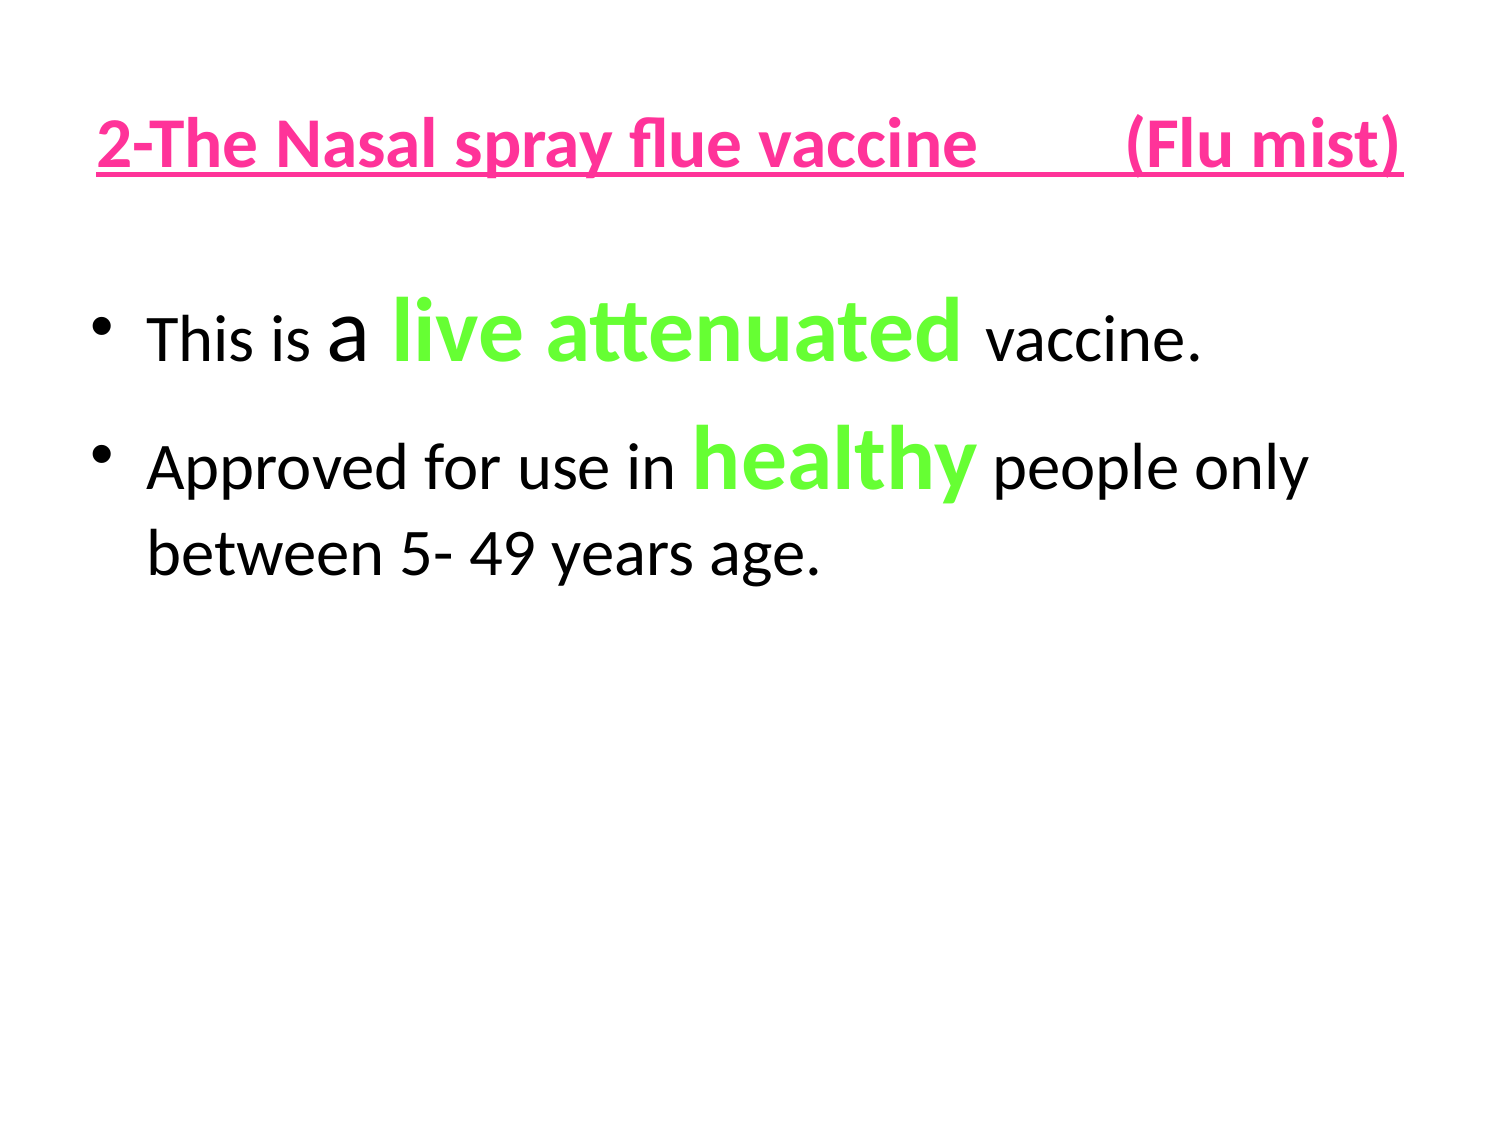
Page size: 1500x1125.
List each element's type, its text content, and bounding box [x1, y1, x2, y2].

list This is a live attenuated vaccine. Approved for use in healthy people only between 5- 49 years age. [75, 262, 1425, 1005]
title 2-The Nasal spray flue vaccine (Flu mist) [75, 45, 1425, 233]
